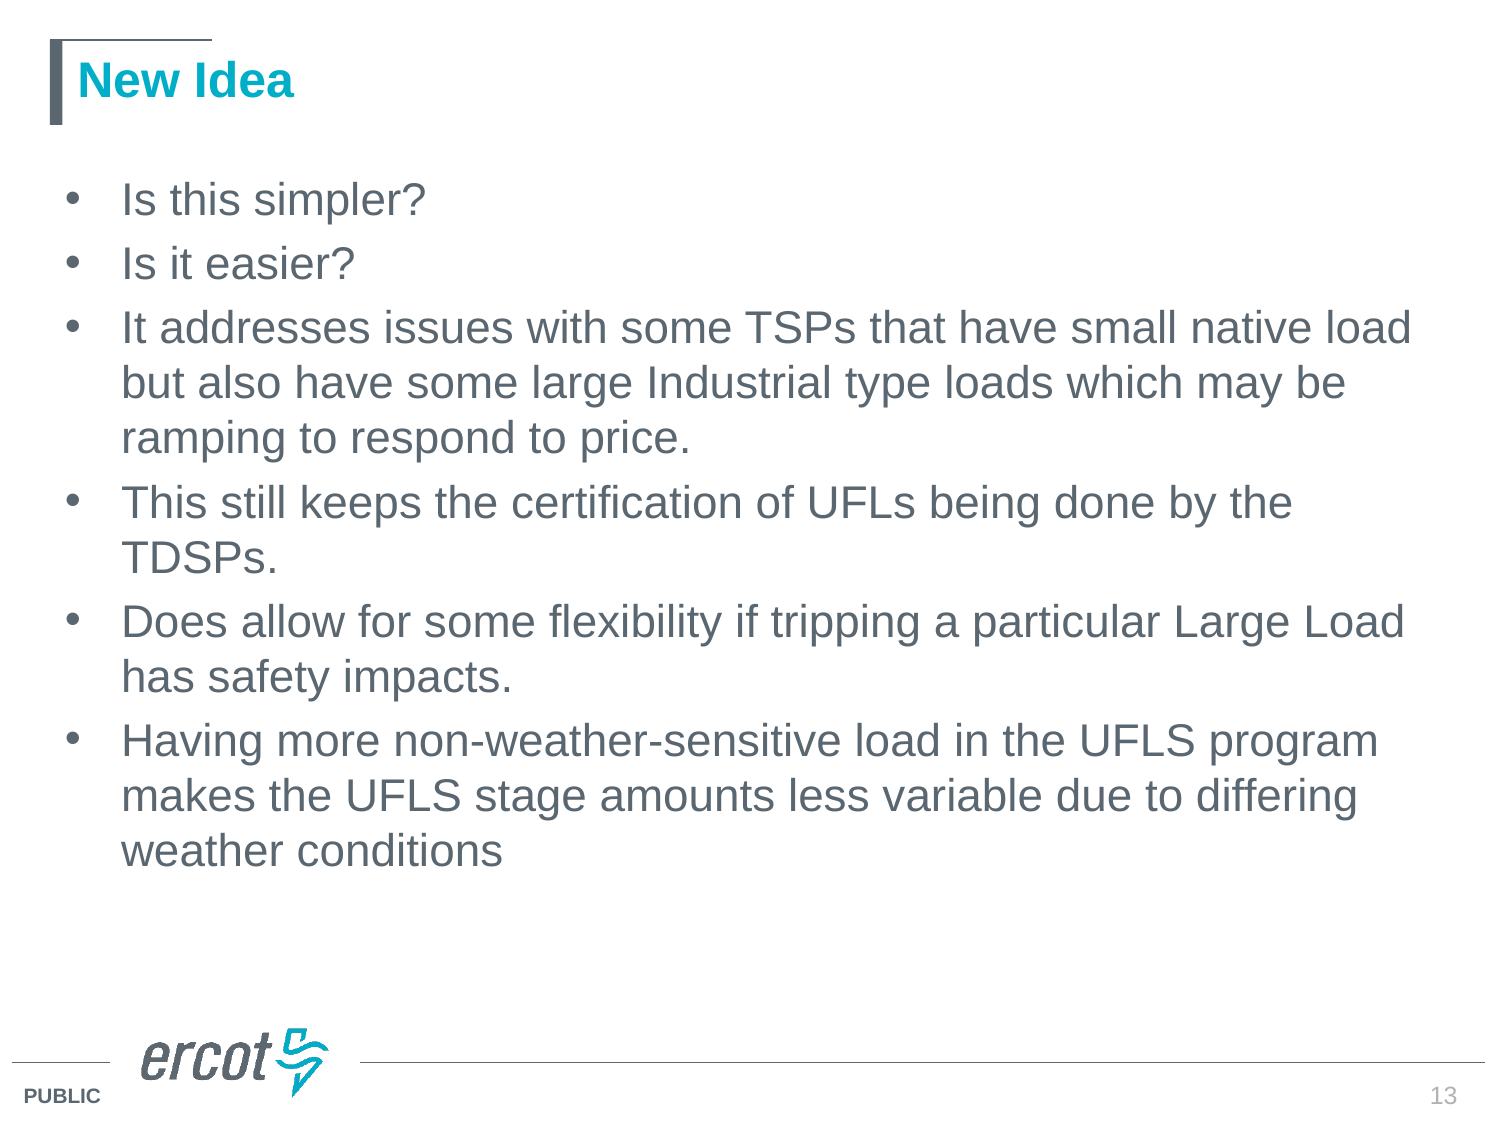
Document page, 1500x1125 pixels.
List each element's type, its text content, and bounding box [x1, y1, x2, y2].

list Is this simpler? Is it easier? It addresses issues with some TSPs that have small native load but also have some large Industrial type loads which may be ramping to respond to price. This still keeps the certification of UFLs being done by the TDSPs. Does allow for some flexibility if tripping a particular Large Load has safety impacts. Having more non-weather-sensitive load in the UFLS program makes the UFLS stage amounts less variable due to differing weather conditions [50, 162, 1450, 992]
slide_number 13 [1400, 1076, 1488, 1113]
picture [137, 1024, 332, 1100]
title New Idea [62, 39, 1450, 125]
